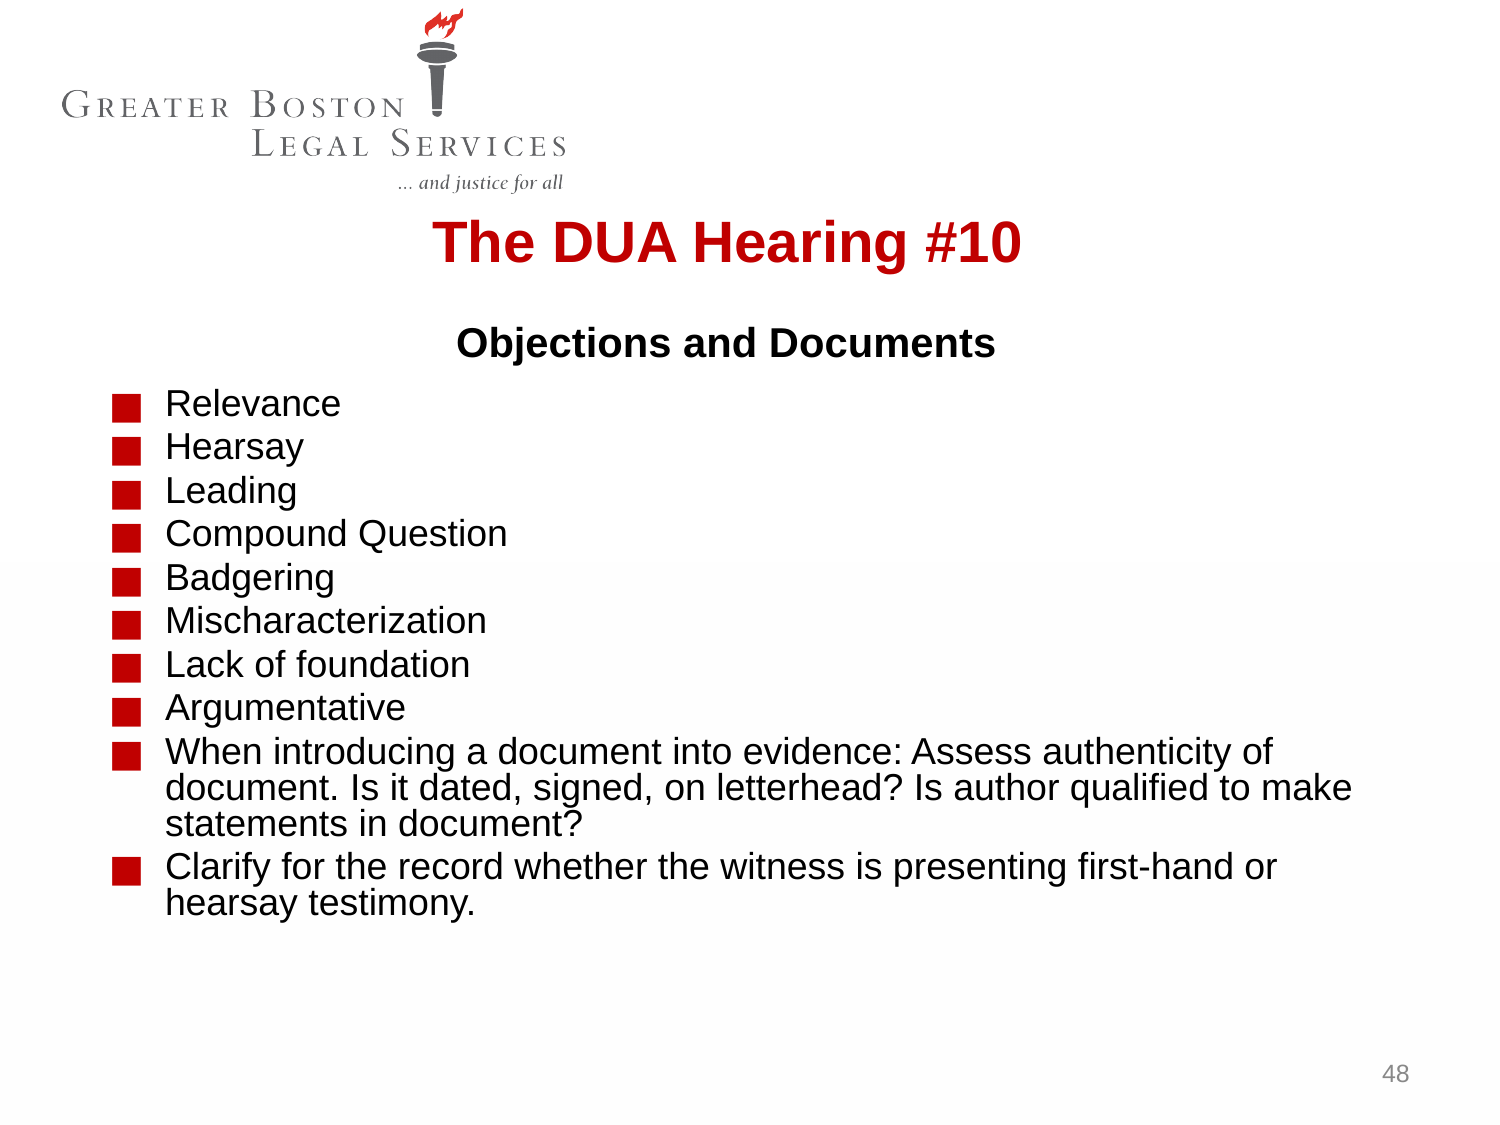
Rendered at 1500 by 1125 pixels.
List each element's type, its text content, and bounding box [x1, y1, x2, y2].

slide_number 48 [1074, 1042, 1425, 1103]
text_box The DUA Hearing #10 [52, 157, 1403, 321]
list Relevance Hearsay Leading Compound Question Badgering Mischaracterization Lack of foundation Argumentative When introducing a document into evidence: Assess authenticity of document. Is it dated, signed, on letterhead? Is author qualified to make statements in document? Clarify for the record whether the witness is presenting first-hand or hearsay testimony. [93, 380, 1407, 1043]
picture [62, 8, 565, 157]
text_box Objections and Documents [441, 321, 1015, 374]
